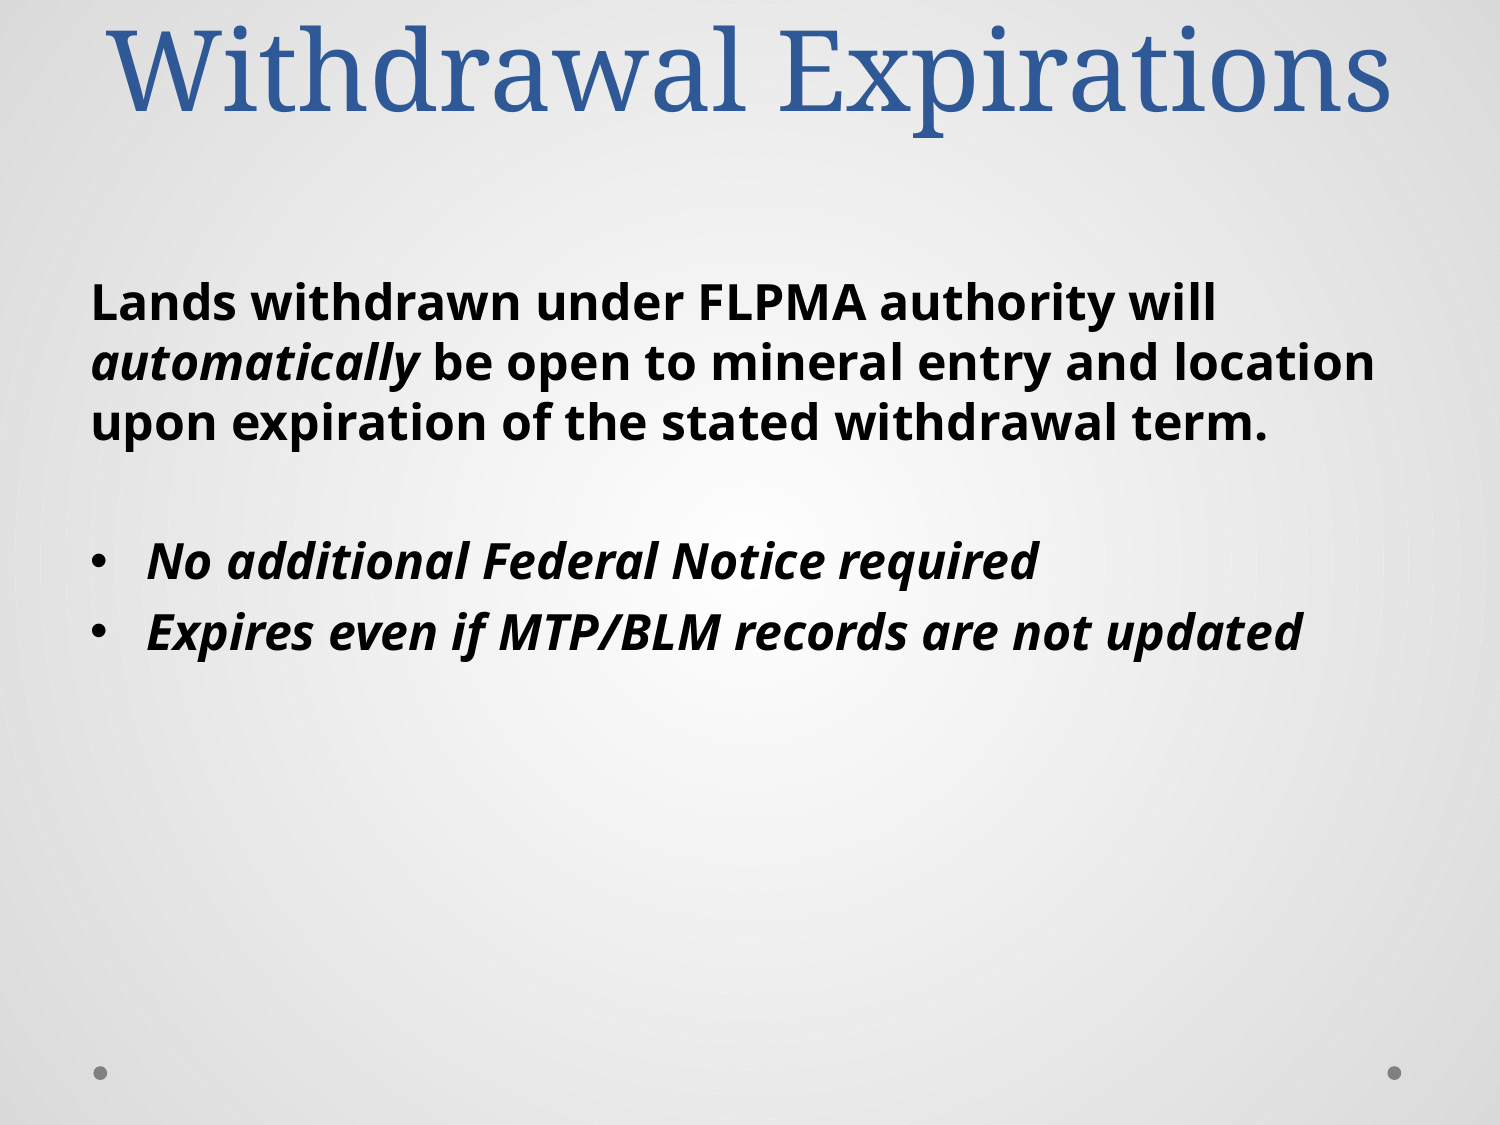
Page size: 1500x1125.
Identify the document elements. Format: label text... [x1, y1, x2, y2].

list Lands withdrawn under FLPMA authority will automatically be open to mineral entry and location upon expiration of the stated withdrawal term. No additional Federal Notice required Expires even if MTP/BLM records are not updated [75, 262, 1425, 1013]
title Withdrawal Expirations [75, 0, 1425, 262]
